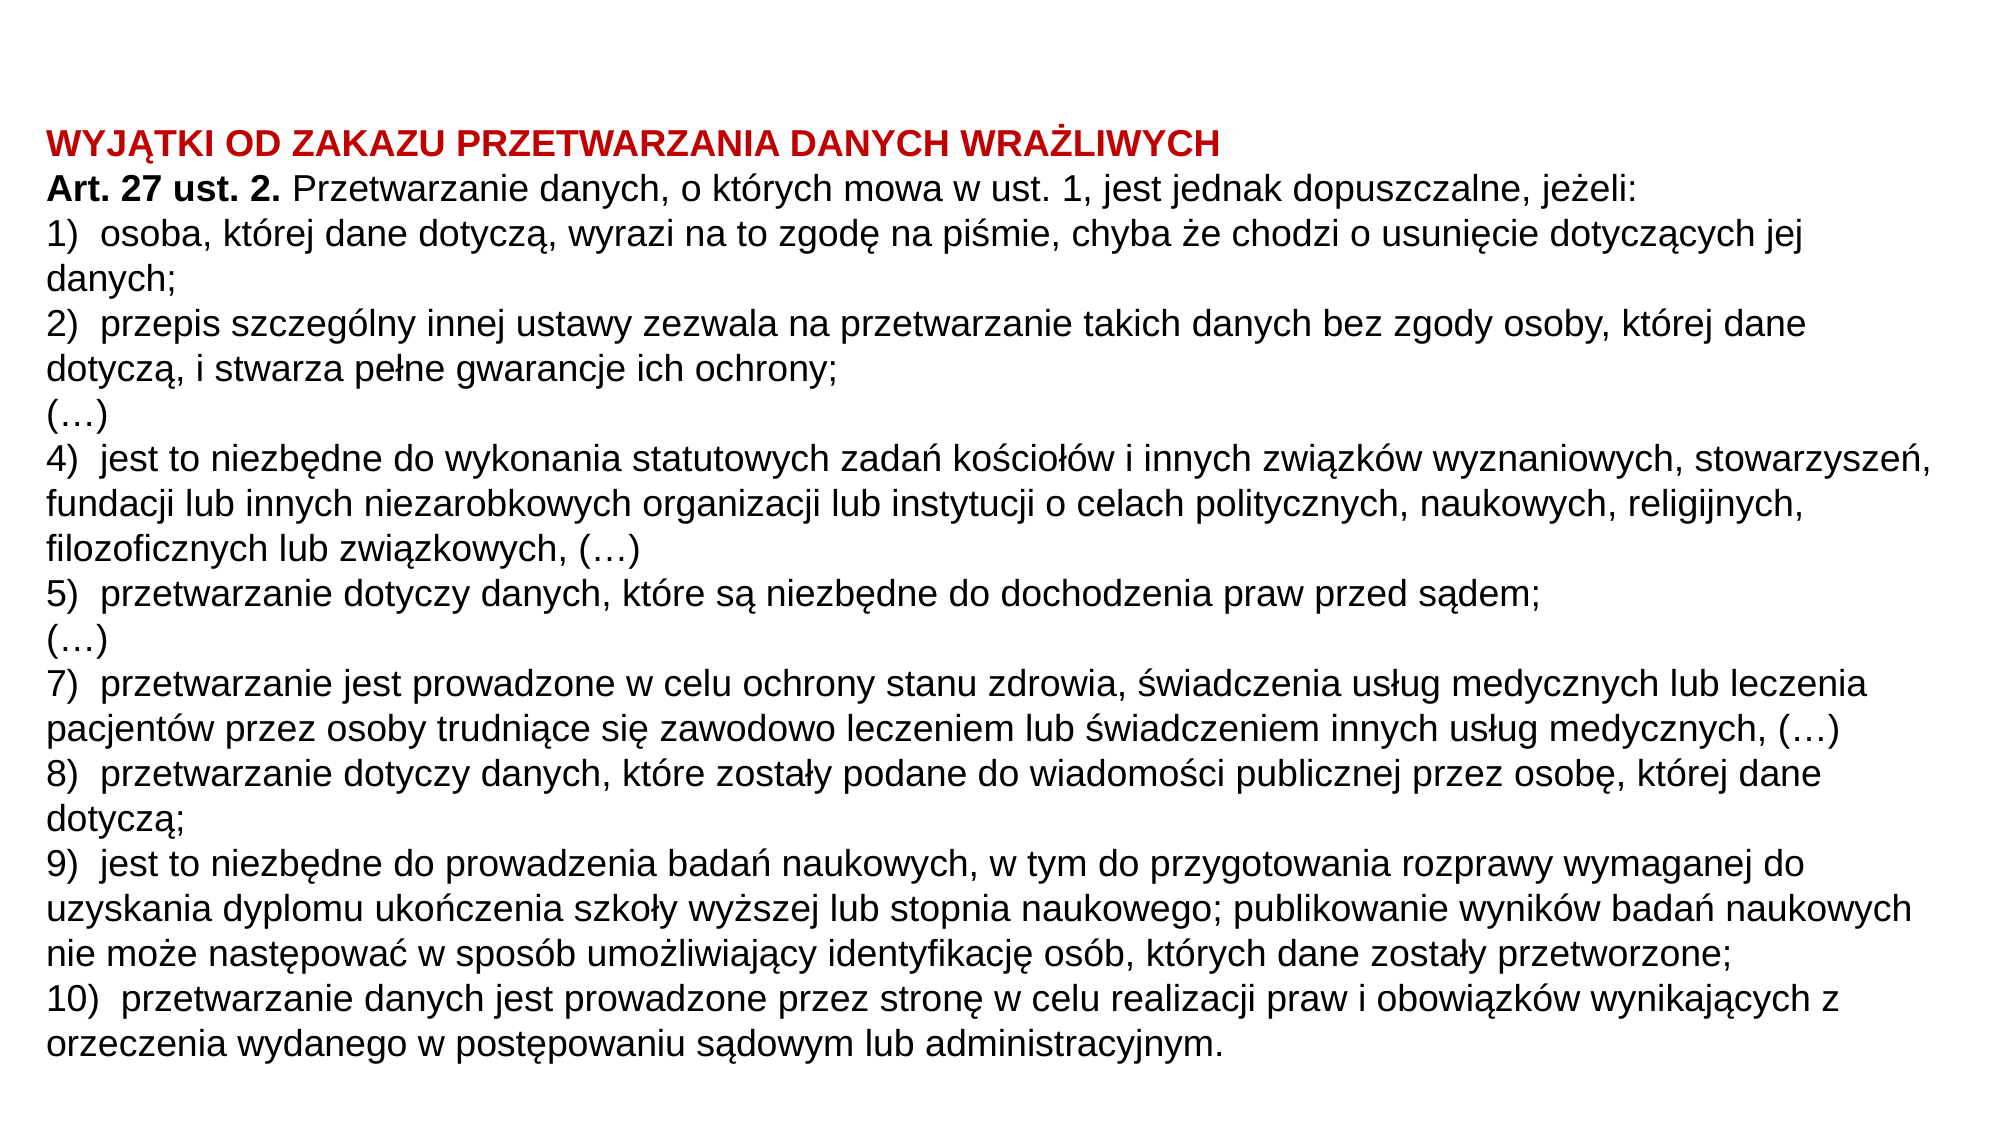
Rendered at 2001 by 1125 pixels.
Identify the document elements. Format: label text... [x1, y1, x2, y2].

text_box WYJĄTKI OD ZAKAZU PRZETWARZANIA DANYCH WRAŻLIWYCH Art. 27 ust. 2. Przetwarzanie danych, o których mowa w ust. 1, jest jednak dopuszczalne, jeżeli: 1) osoba, której dane dotyczą, wyrazi na to zgodę na piśmie, chyba że chodzi o usunięcie dotyczących jej danych; 2) przepis szczególny innej ustawy zezwala na przetwarzanie takich danych bez zgody osoby, której dane dotyczą, i stwarza pełne gwarancje ich ochrony; (…) 4) jest to niezbędne do wykonania statutowych zadań kościołów i innych związków wyznaniowych, stowarzyszeń, fundacji lub innych niezarobkowych organizacji lub instytucji o celach politycznych, naukowych, religijnych, filozoficznych lub związkowych, (…) 5) przetwarzanie dotyczy danych, które są niezbędne do dochodzenia praw przed sądem; (…) 7) przetwarzanie jest prowadzone w celu ochrony stanu zdrowia, świadczenia usług medycznych lub leczenia pacjentów przez osoby trudniące się zawodowo leczeniem lub świadczeniem innych usług medycznych, (…) 8) przetwarzanie dotyczy danych, które zostały podane do wiadomości publicznej przez osobę, której dane dotyczą; 9) jest to niezbędne do prowadzenia badań naukowych, w tym do przygotowania rozprawy wymaganej do uzyskania dyplomu ukończenia szkoły wyższej lub stopnia naukowego; publikowanie wyników badań naukowych nie może następować w sposób umożliwiający identyfikację osób, których dane zostały przetworzone; 10) przetwarzanie danych jest prowadzone przez stronę w celu realizacji praw i obowiązków wynikających z orzeczenia wydanego w postępowaniu sądowym lub administracyjnym. [31, 111, 1948, 1071]
